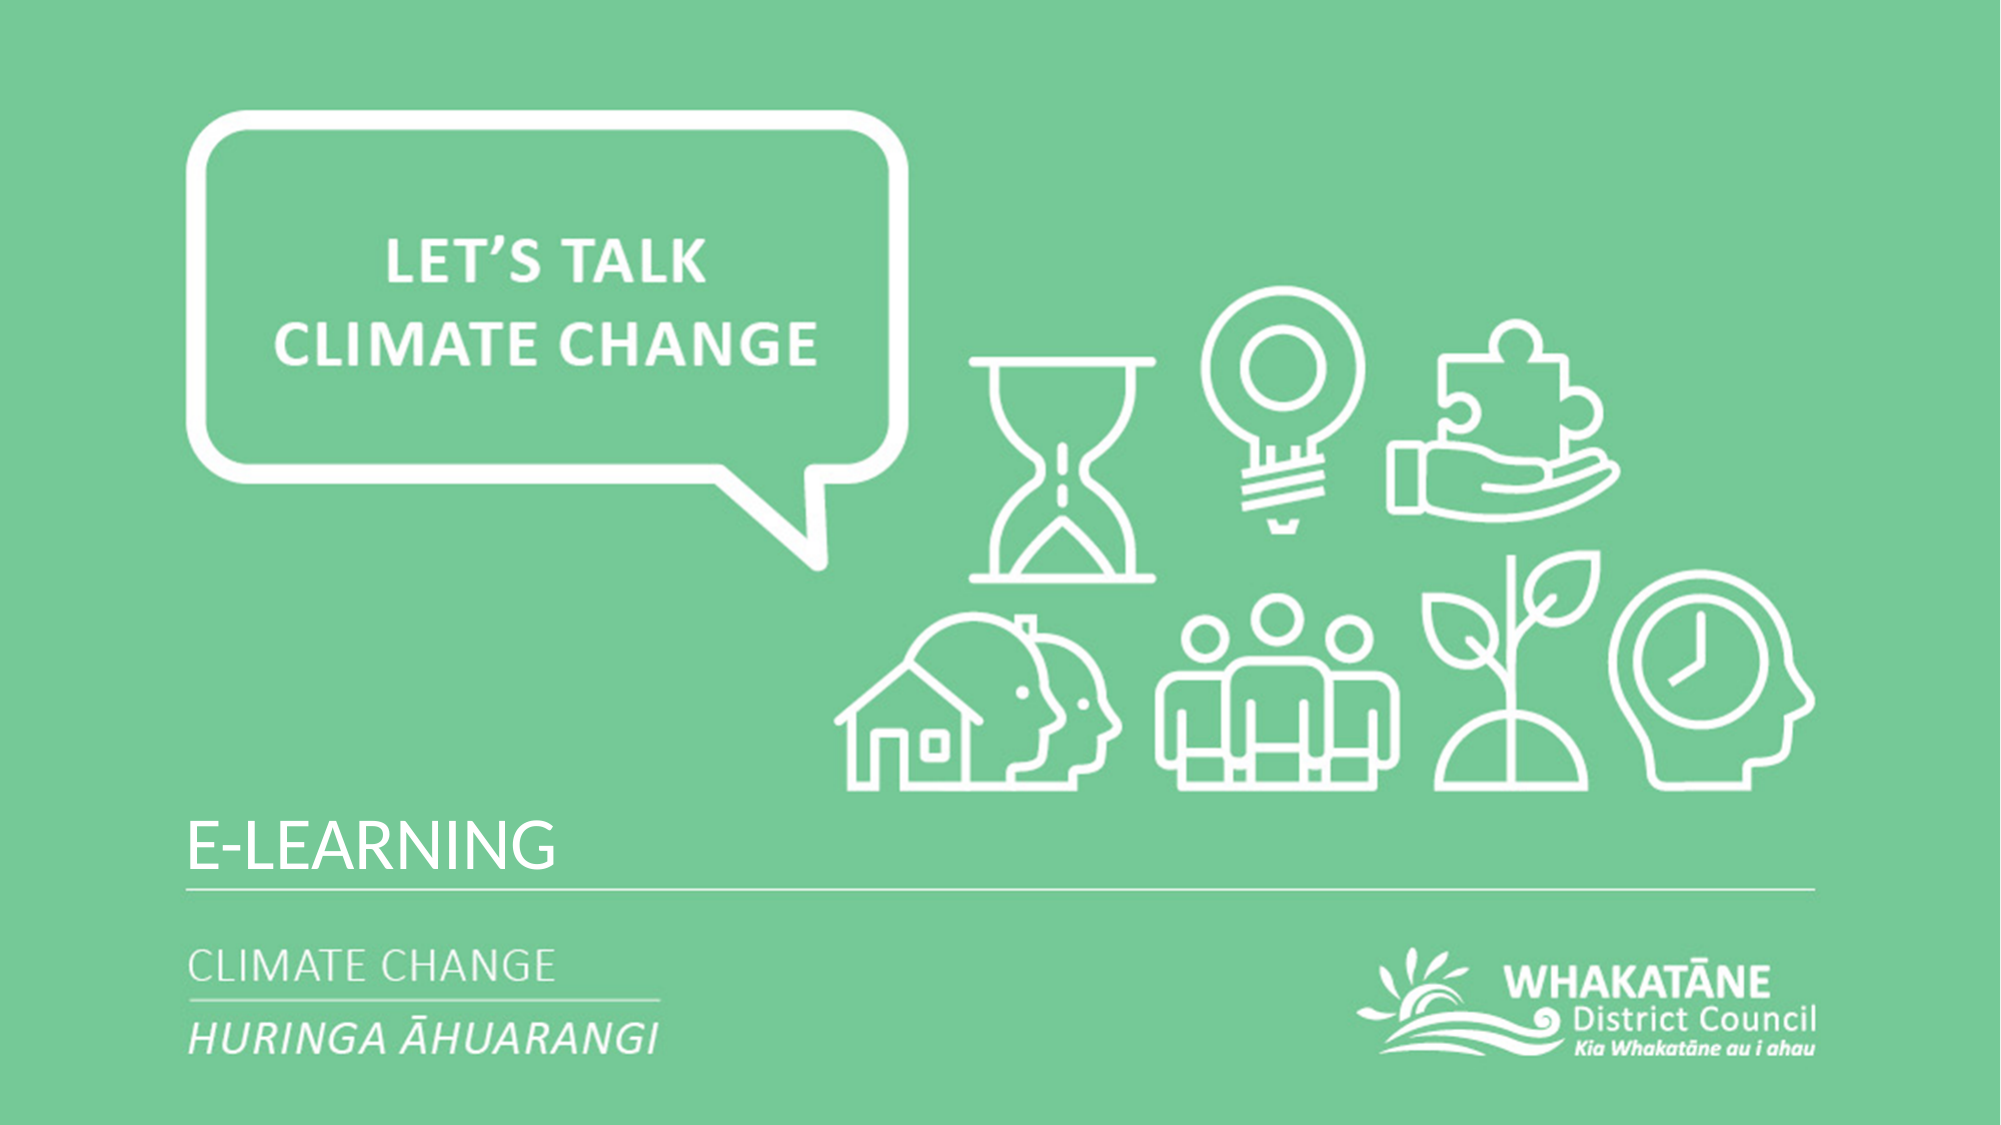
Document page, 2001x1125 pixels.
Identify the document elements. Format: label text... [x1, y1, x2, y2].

text_box E-LEARNING [170, 786, 690, 892]
picture [0, 0, 2001, 1125]
